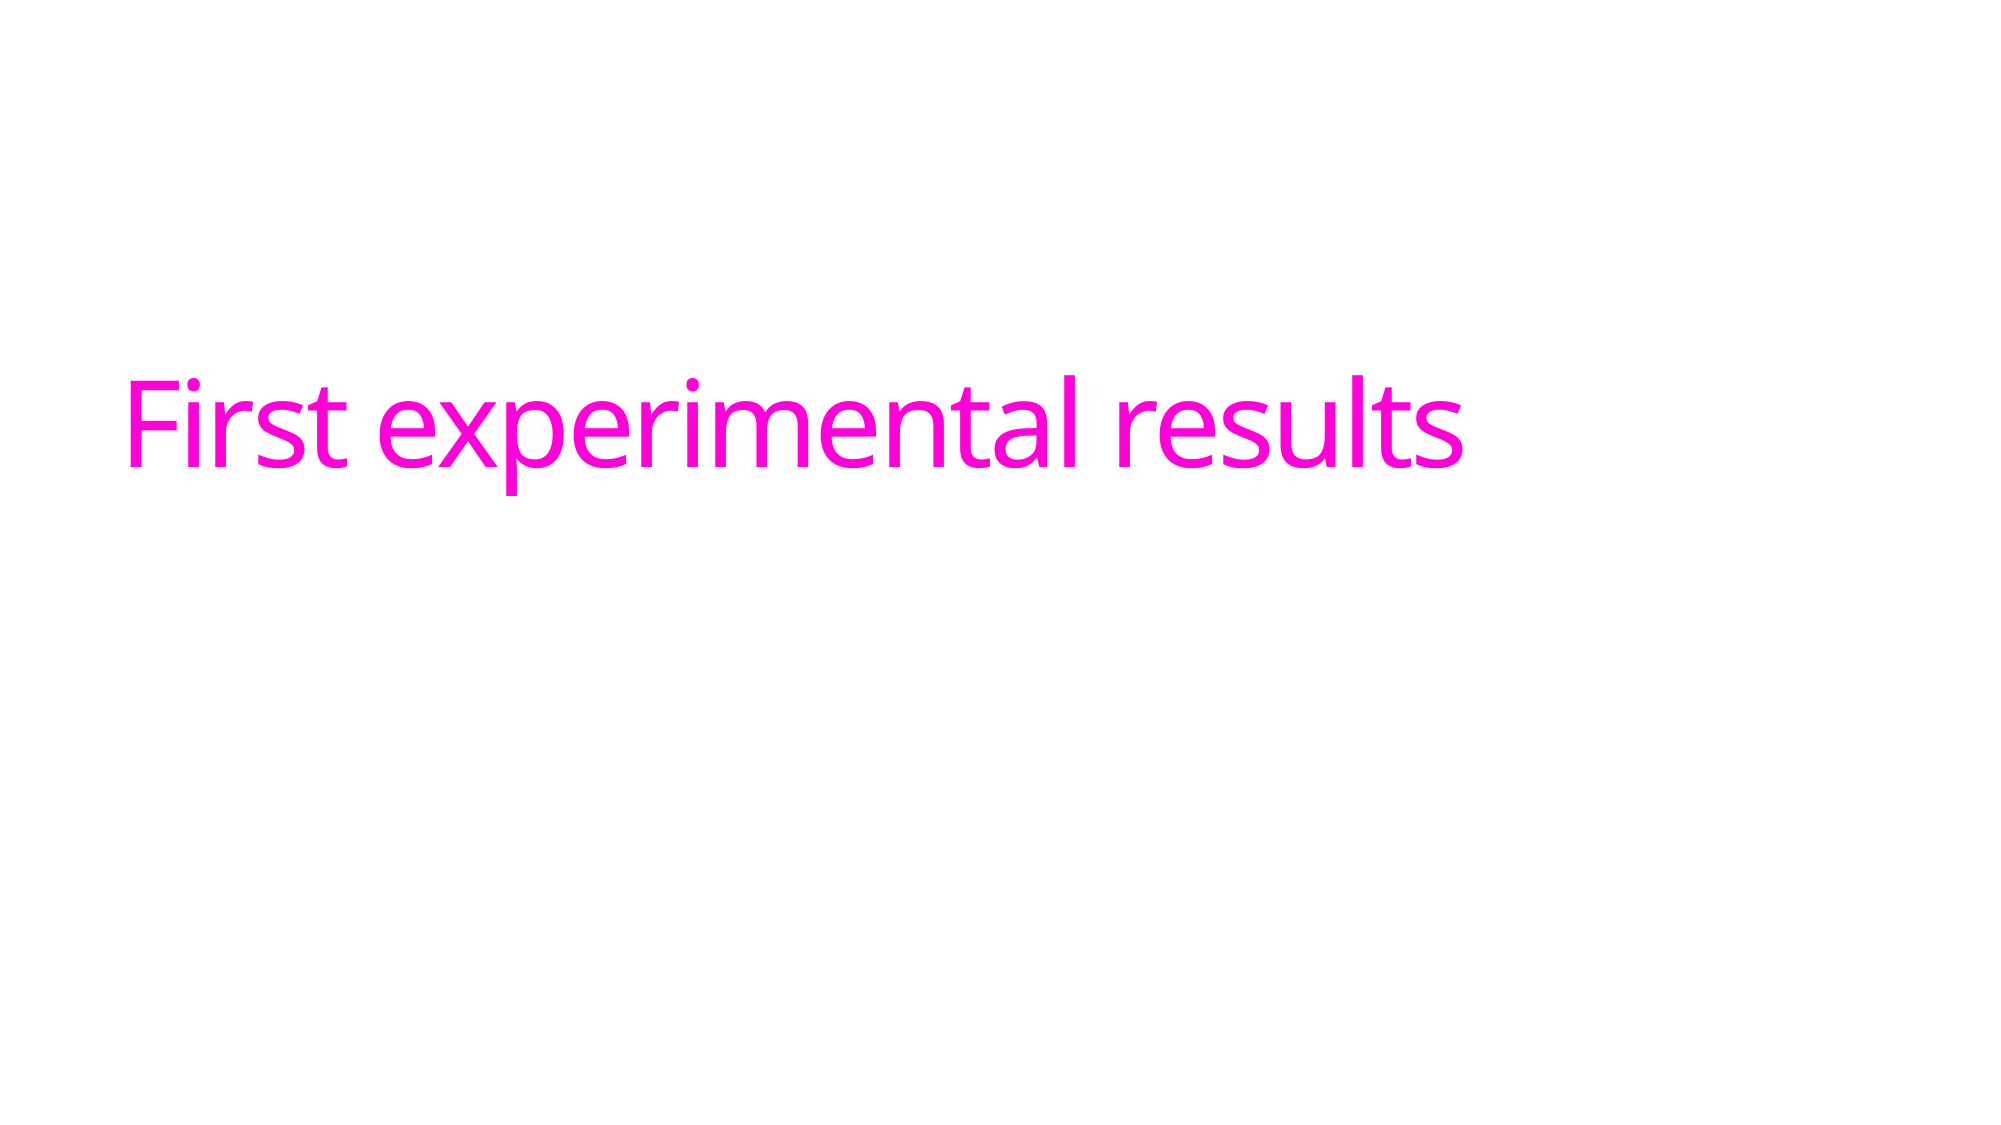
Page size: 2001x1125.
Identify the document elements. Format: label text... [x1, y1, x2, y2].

title First experimental results [104, 269, 1896, 588]
